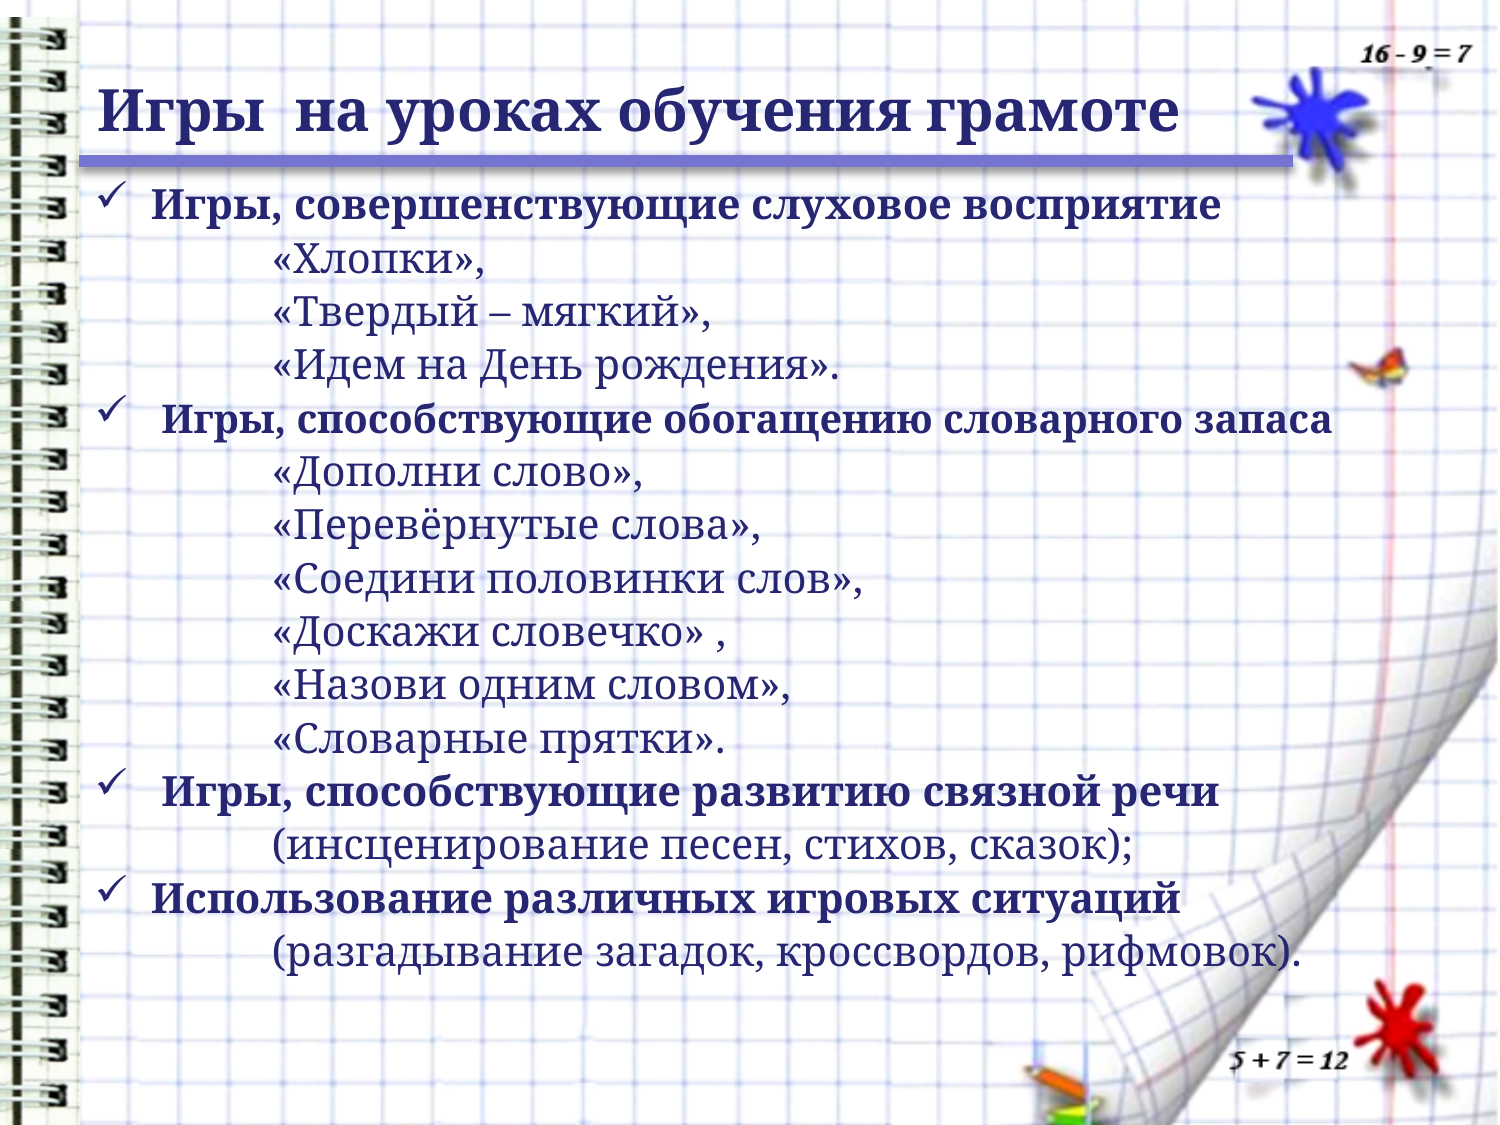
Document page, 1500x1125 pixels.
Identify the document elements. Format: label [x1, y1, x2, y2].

text_box [0, 0, 1500, 1125]
